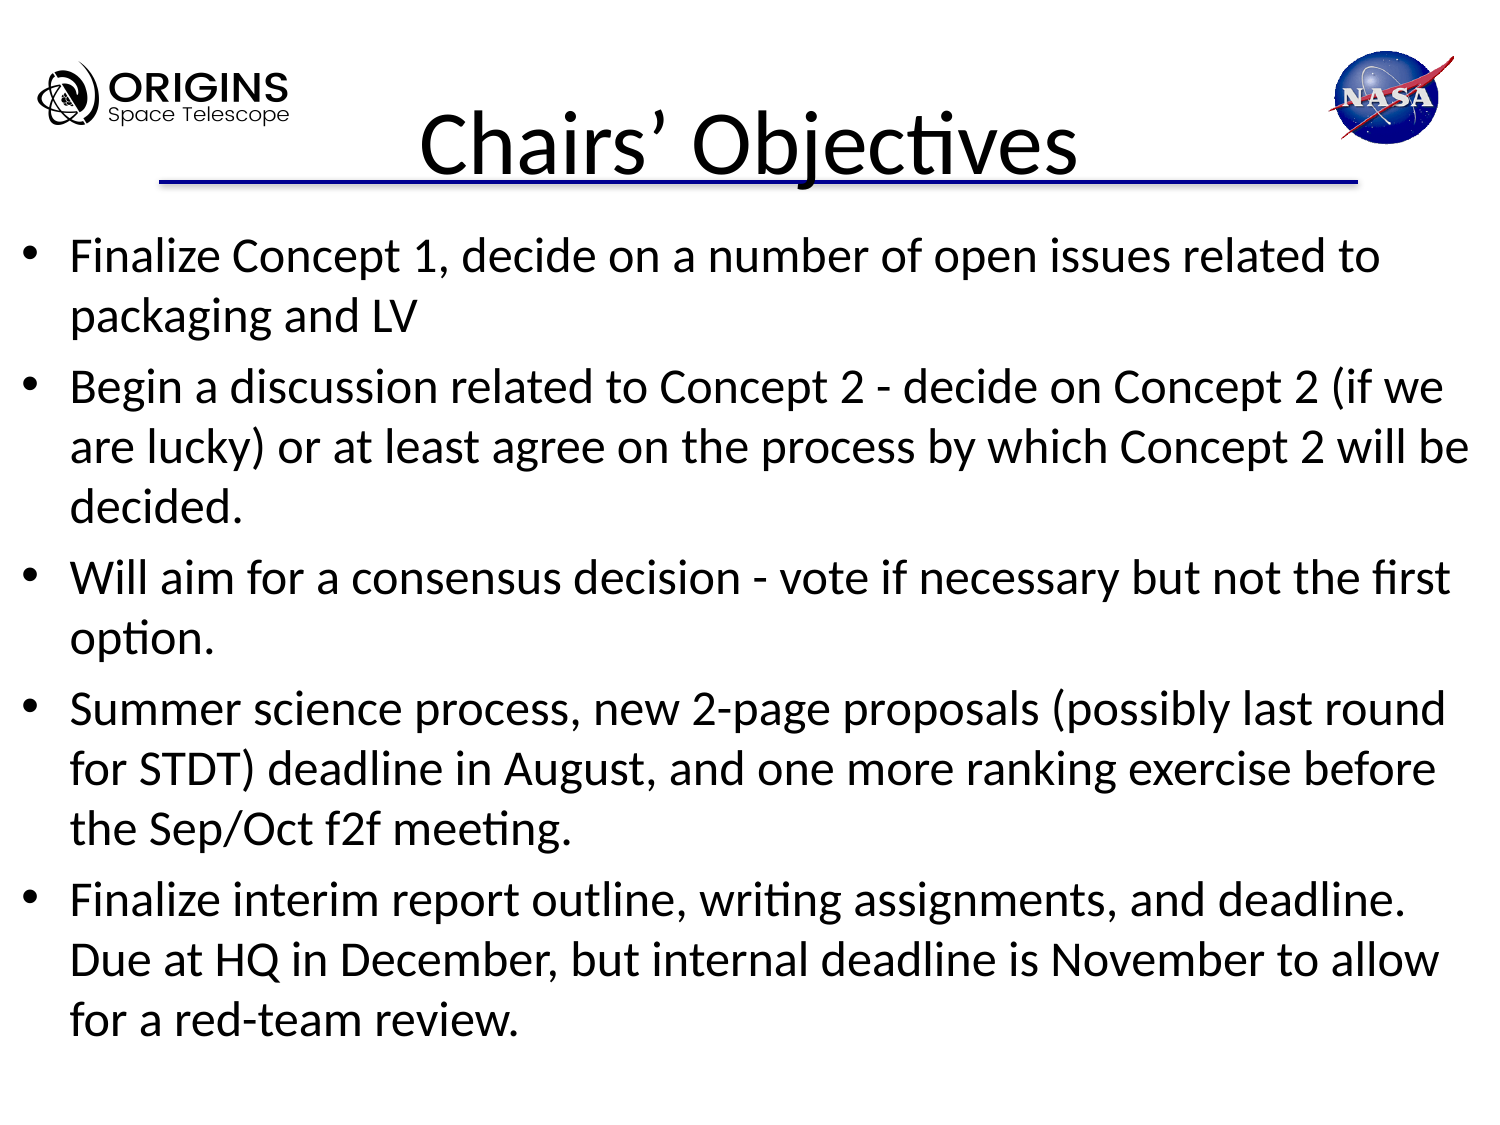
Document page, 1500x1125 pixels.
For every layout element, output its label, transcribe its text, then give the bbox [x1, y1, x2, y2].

title Chairs’ Objectives [179, 71, 1321, 205]
list Finalize Concept 1, decide on a number of open issues related to packaging and LV Begin a discussion related to Concept 2 - decide on Concept 2 (if we are lucky) or at least agree on the process by which Concept 2 will be decided. Will aim for a consensus decision - vote if necessary but not the first option. Summer science process, new 2-page proposals (possibly last round for STDT) deadline in August, and one more ranking exercise before the Sep/Oct f2f meeting. Finalize interim report outline, writing assignments, and deadline. Due at HQ in December, but internal deadline is November to allow for a red-team review. [13, 214, 1500, 1063]
picture [35, 60, 291, 127]
picture [1320, 45, 1454, 149]
